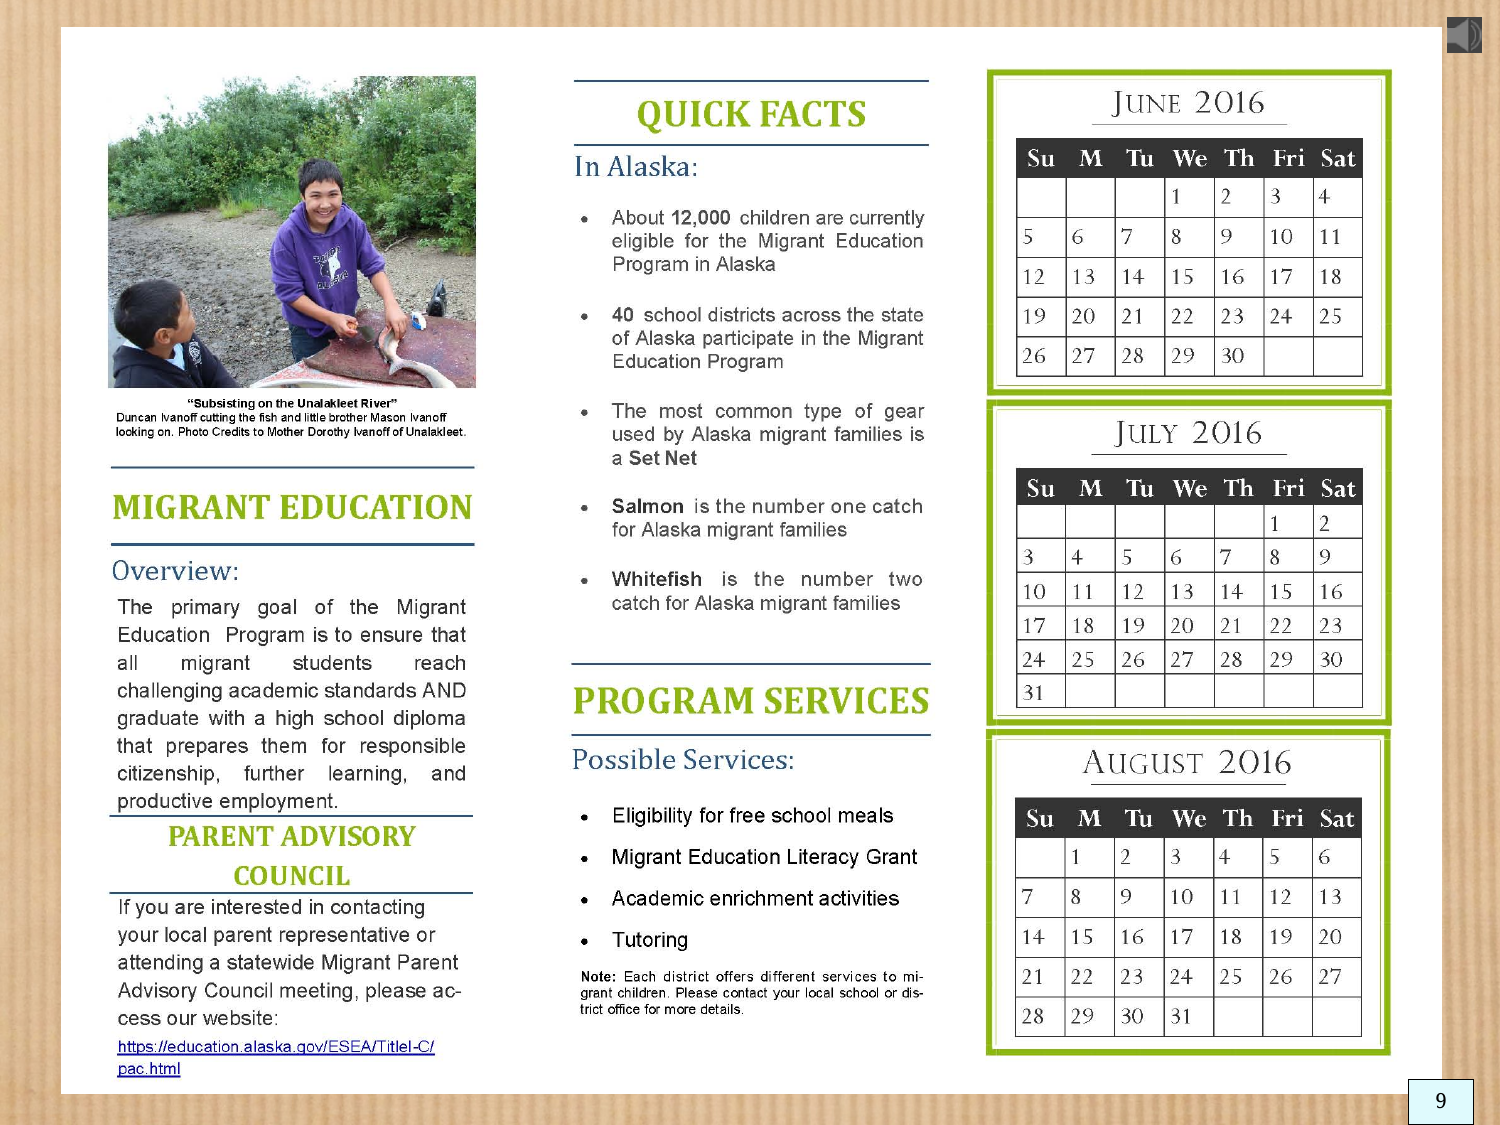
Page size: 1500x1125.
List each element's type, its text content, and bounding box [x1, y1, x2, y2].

slide_number 9 [1408, 1079, 1474, 1125]
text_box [1445, 16, 1484, 55]
picture [0, 0, 1500, 1125]
